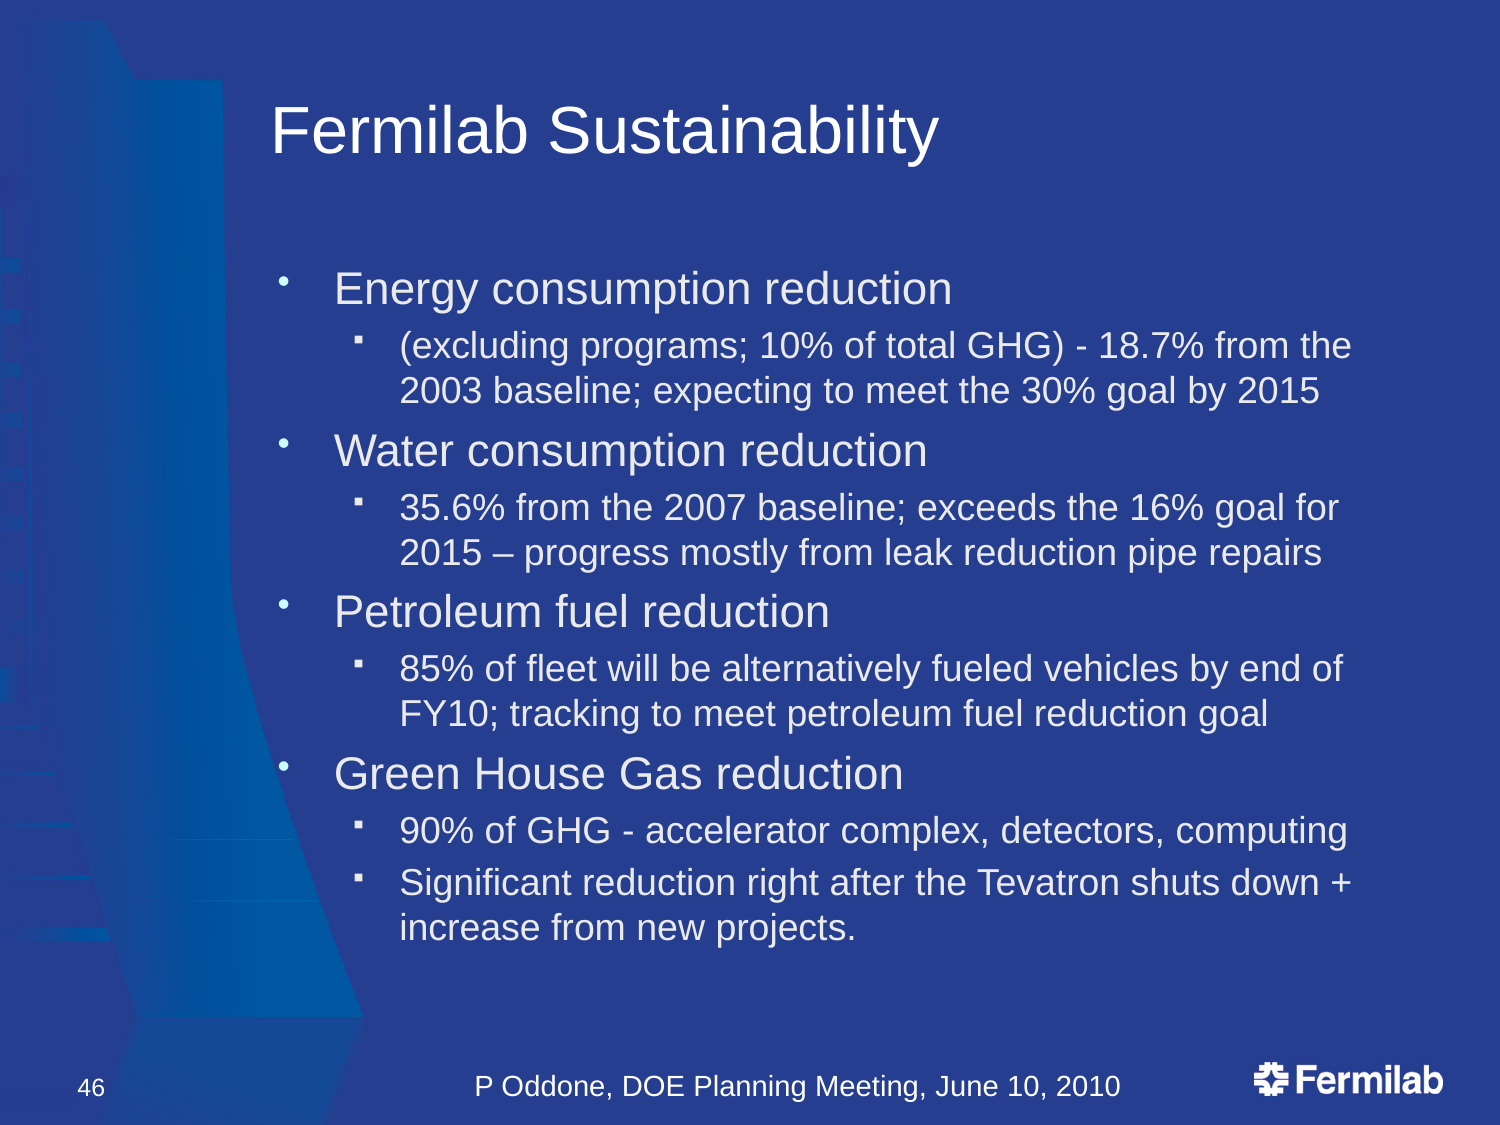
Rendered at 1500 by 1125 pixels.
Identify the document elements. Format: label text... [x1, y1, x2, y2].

title Fermilab Sustainability [255, 33, 1381, 222]
slide_number 46 [62, 1034, 376, 1110]
picture [0, 0, 1500, 1125]
footer P Oddone, DOE Planning Meeting, June 10, 2010 [459, 1034, 1238, 1110]
list Energy consumption reduction (excluding programs; 10% of total GHG) - 18.7% from the 2003 baseline; expecting to meet the 30% goal by 2015 Water consumption reduction 35.6% from the 2007 baseline; exceeds the 16% goal for 2015 – progress mostly from leak reduction pipe repairs Petroleum fuel reduction 85% of fleet will be alternatively fueled vehicles by end of FY10; tracking to meet petroleum fuel reduction goal Green House Gas reduction 90% of GHG - accelerator complex, detectors, computing Significant reduction right after the Tevatron shuts down + increase from new projects. [262, 250, 1388, 927]
